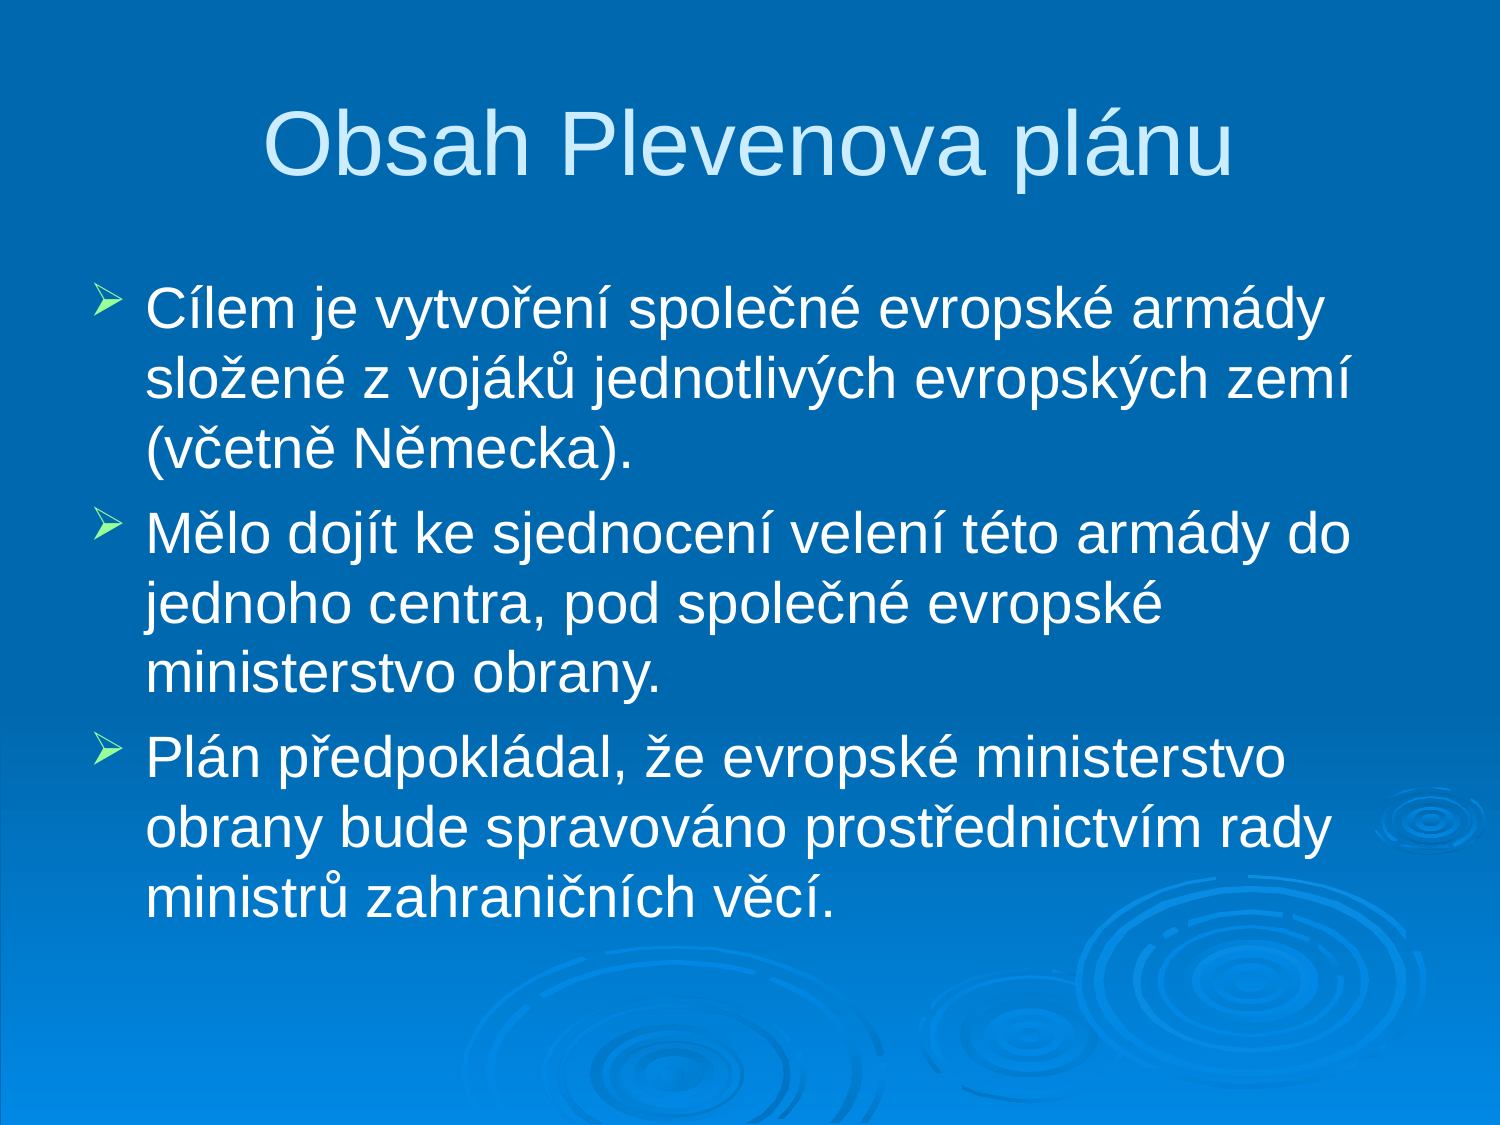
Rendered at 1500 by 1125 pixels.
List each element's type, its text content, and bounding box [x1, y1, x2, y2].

list Cílem je vytvoření společné evropské armády složené z vojáků jednotlivých evropských zemí (včetně Německa). Mělo dojít ke sjednocení velení této armády do jednoho centra, pod společné evropské ministerstvo obrany. Plán předpokládal, že evropské ministerstvo obrany bude spravováno prostřednictvím rady ministrů zahraničních věcí. [75, 262, 1425, 1005]
title Obsah Plevenova plánu [75, 45, 1425, 233]
